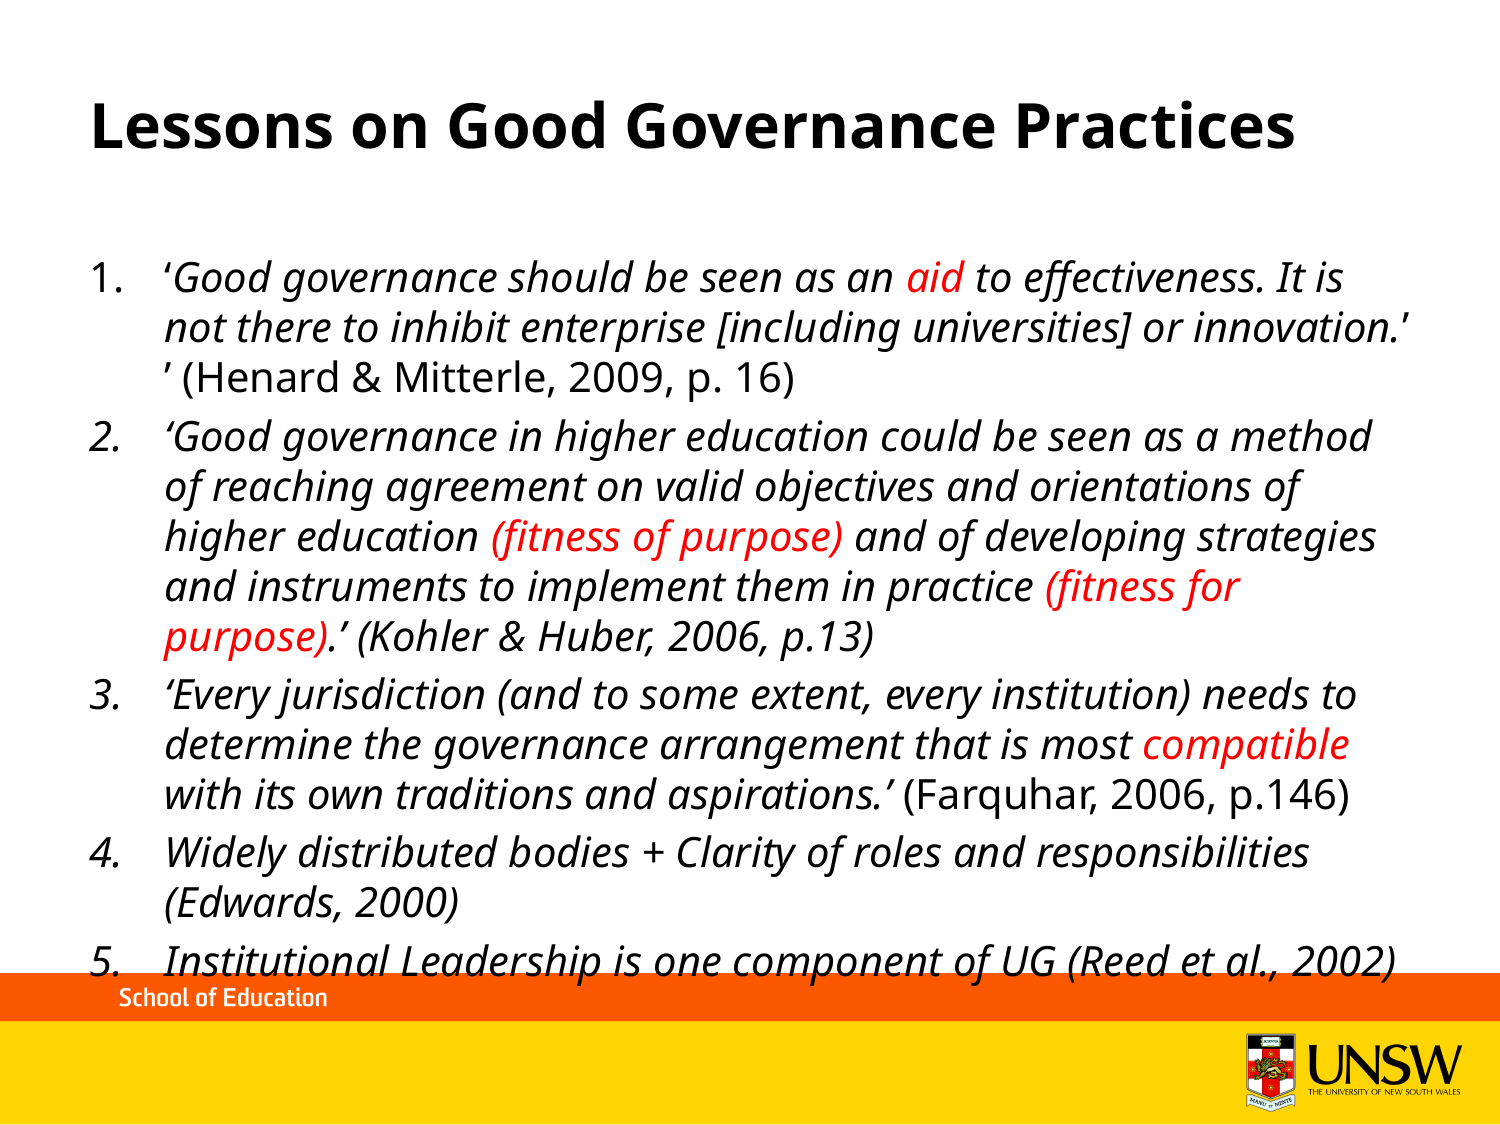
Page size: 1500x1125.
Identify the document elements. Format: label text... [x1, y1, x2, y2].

title Lessons on Good Governance Practices [75, 78, 1425, 209]
list ‘Good governance should be seen as an aid to effectiveness. It is not there to inhibit enterprise [including universities] or innovation.’ ’ (Henard & Mitterle, 2009, p. 16) ‘Good governance in higher education could be seen as a method of reaching agreement on valid objectives and orientations of higher education (fitness of purpose) and of developing strategies and instruments to implement them in practice (fitness for purpose).’ (Kohler & Huber, 2006, p.13) ‘Every jurisdiction (and to some extent, every institution) needs to determine the governance arrangement that is most compatible with its own traditions and aspirations.’ (Farquhar, 2006, p.146) Widely distributed bodies + Clarity of roles and responsibilities (Edwards, 2000) Institutional Leadership is one component of UG (Reed et al., 2002) [75, 243, 1425, 953]
picture [0, 973, 1500, 1125]
